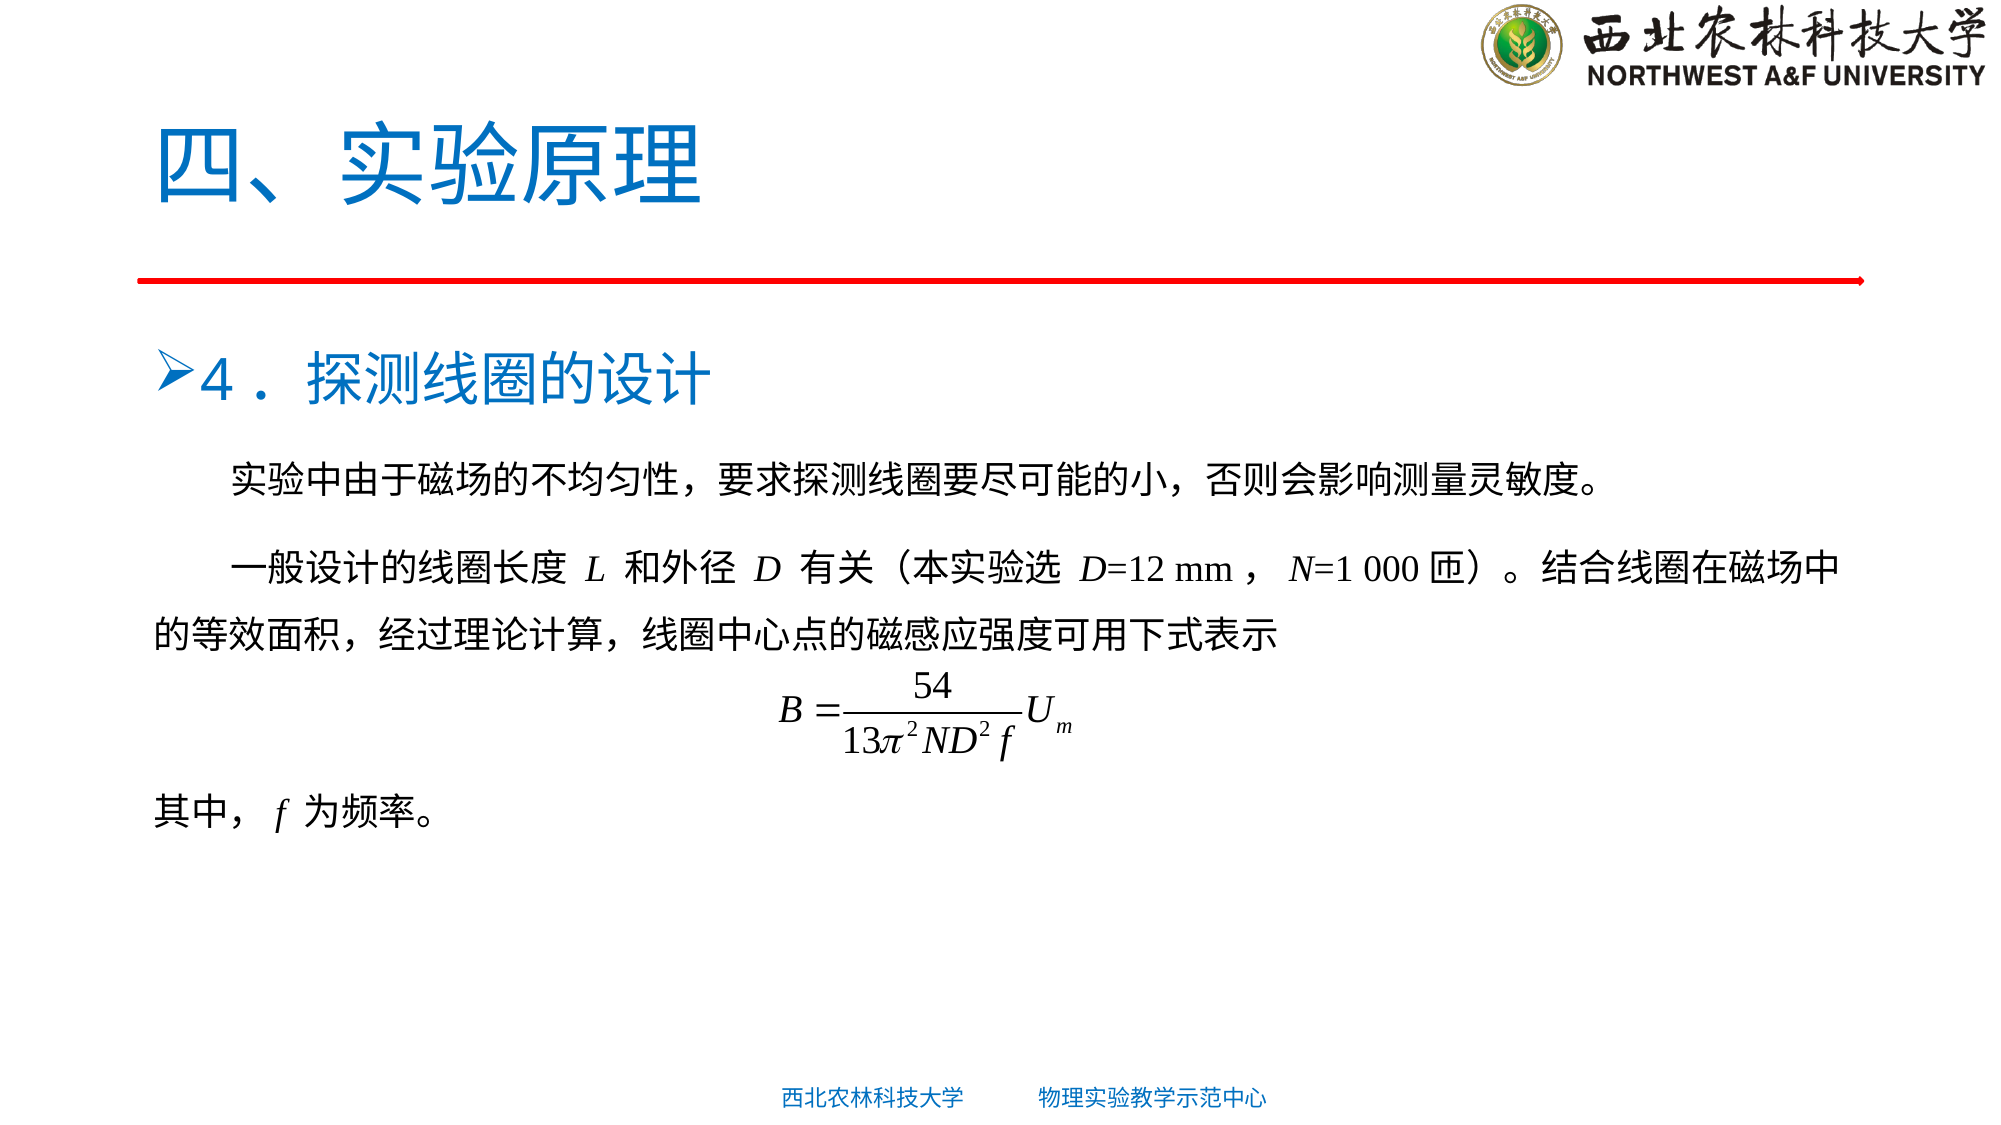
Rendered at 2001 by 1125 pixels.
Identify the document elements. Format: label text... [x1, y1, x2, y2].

title 四、实验原理 [138, 59, 1864, 278]
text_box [771, 660, 1081, 769]
picture [1468, 0, 2000, 94]
list 4．探测线圈的设计 实验中由于磁场的不均匀性，要求探测线圈要尽可能的小，否则会影响测量灵敏度。 一般设计的线圈长度 L 和外径 D 有关（本实验选 D=12 mm，N=1 000匝）。结合线圈在磁场中的等效面积，经过理论计算，线圈中心点的磁感应强度可用下式表示 其中，f 为频率。 [138, 299, 1864, 1015]
